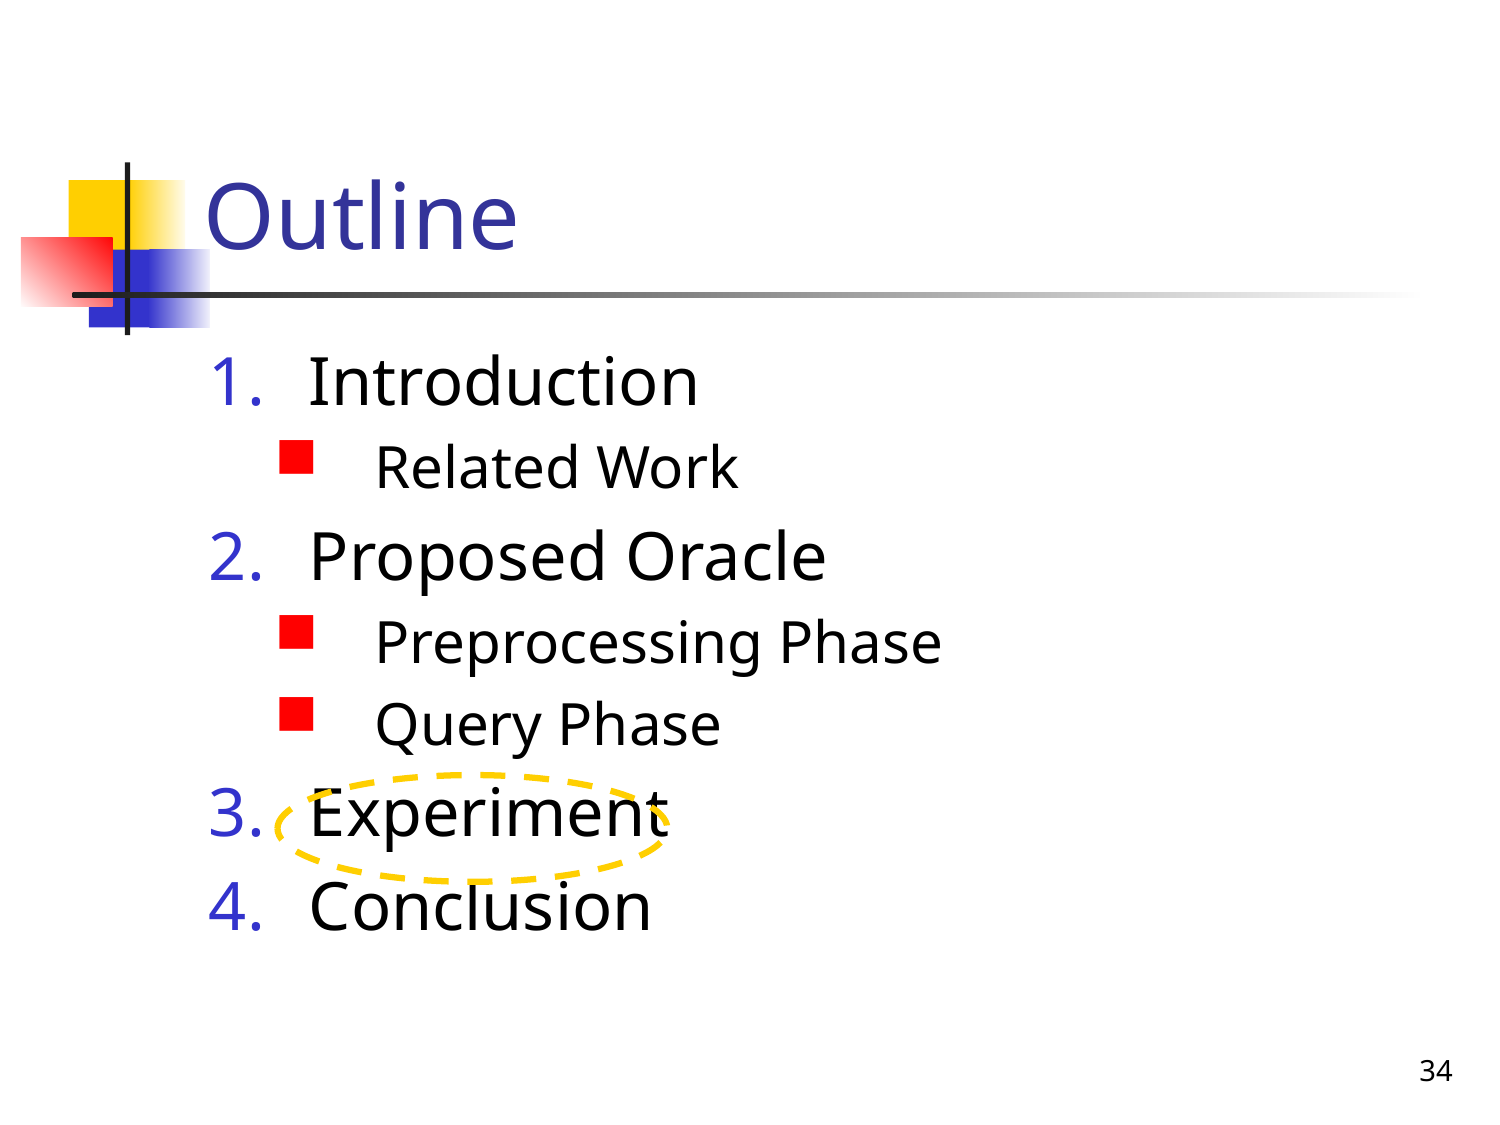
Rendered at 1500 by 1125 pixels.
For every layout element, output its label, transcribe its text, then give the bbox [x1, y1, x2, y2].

text_box [277, 775, 668, 882]
slide_number 34 [1155, 1024, 1468, 1100]
title Outline [188, 35, 1468, 275]
list Introduction Related Work Proposed Oracle Preprocessing Phase Query Phase Experiment Conclusion [193, 331, 1469, 1006]
